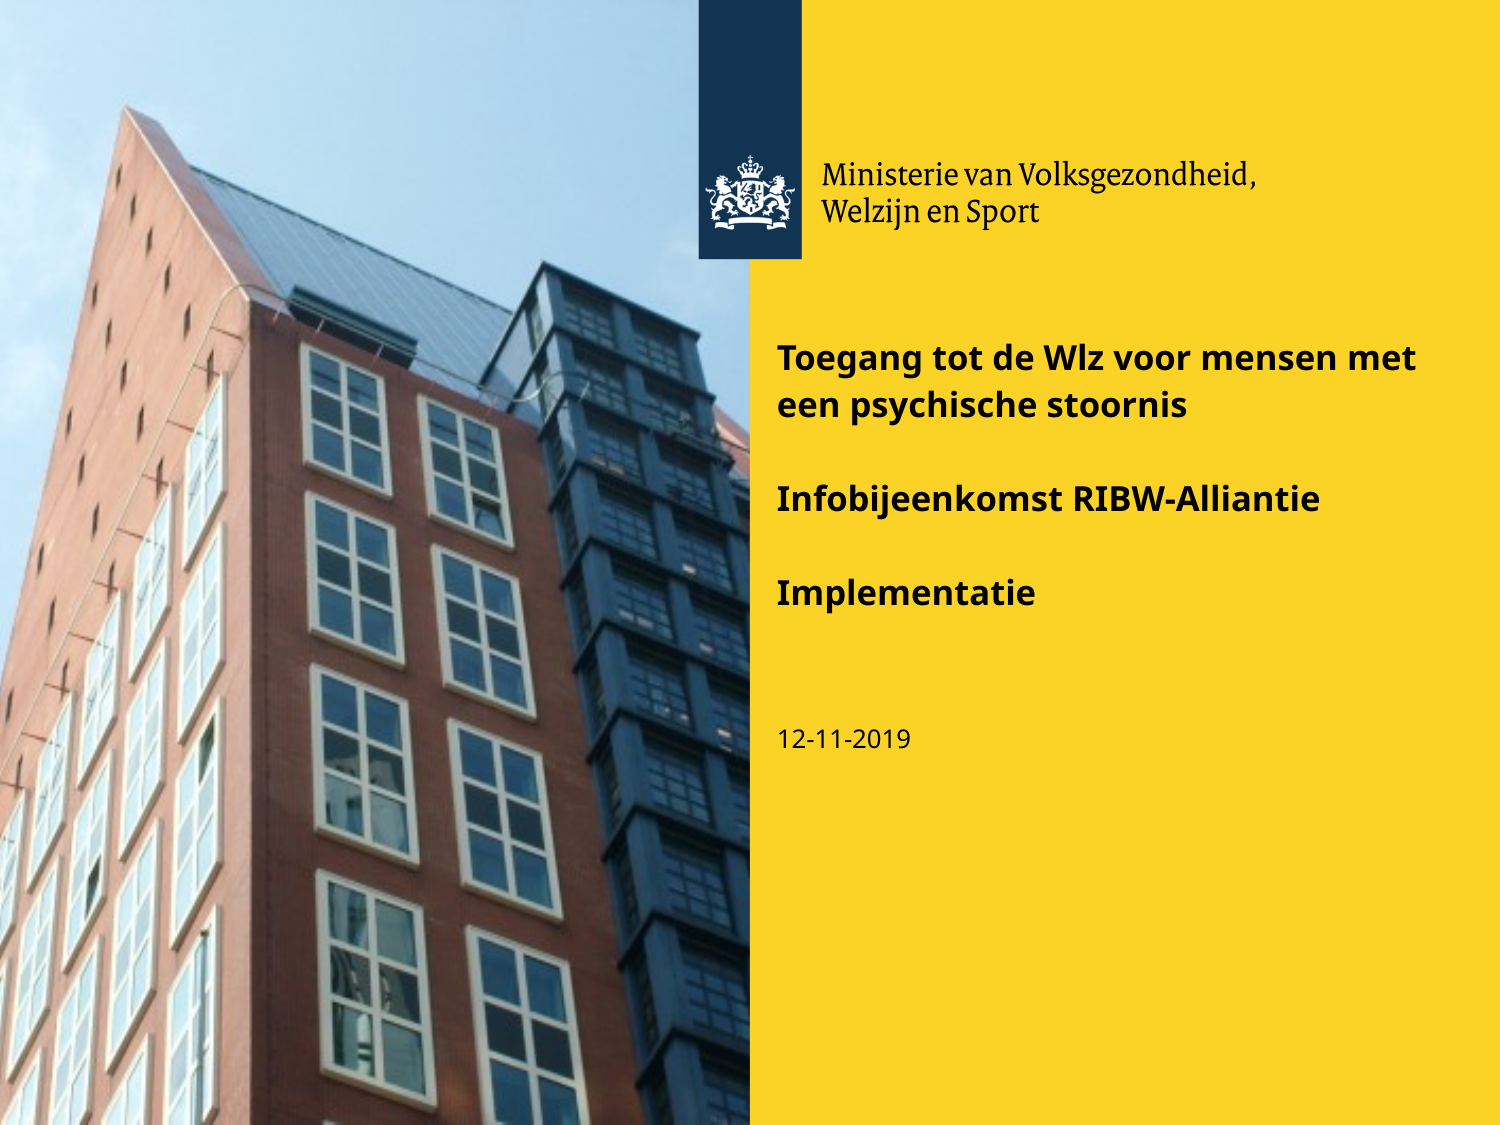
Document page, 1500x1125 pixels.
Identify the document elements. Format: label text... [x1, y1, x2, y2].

title Toegang tot de Wlz voor mensen met een psychische stoornis Infobijeenkomst RIBW-Alliantie Implementatie 12-11-2019 [761, 326, 1500, 894]
picture [0, 0, 1500, 1125]
